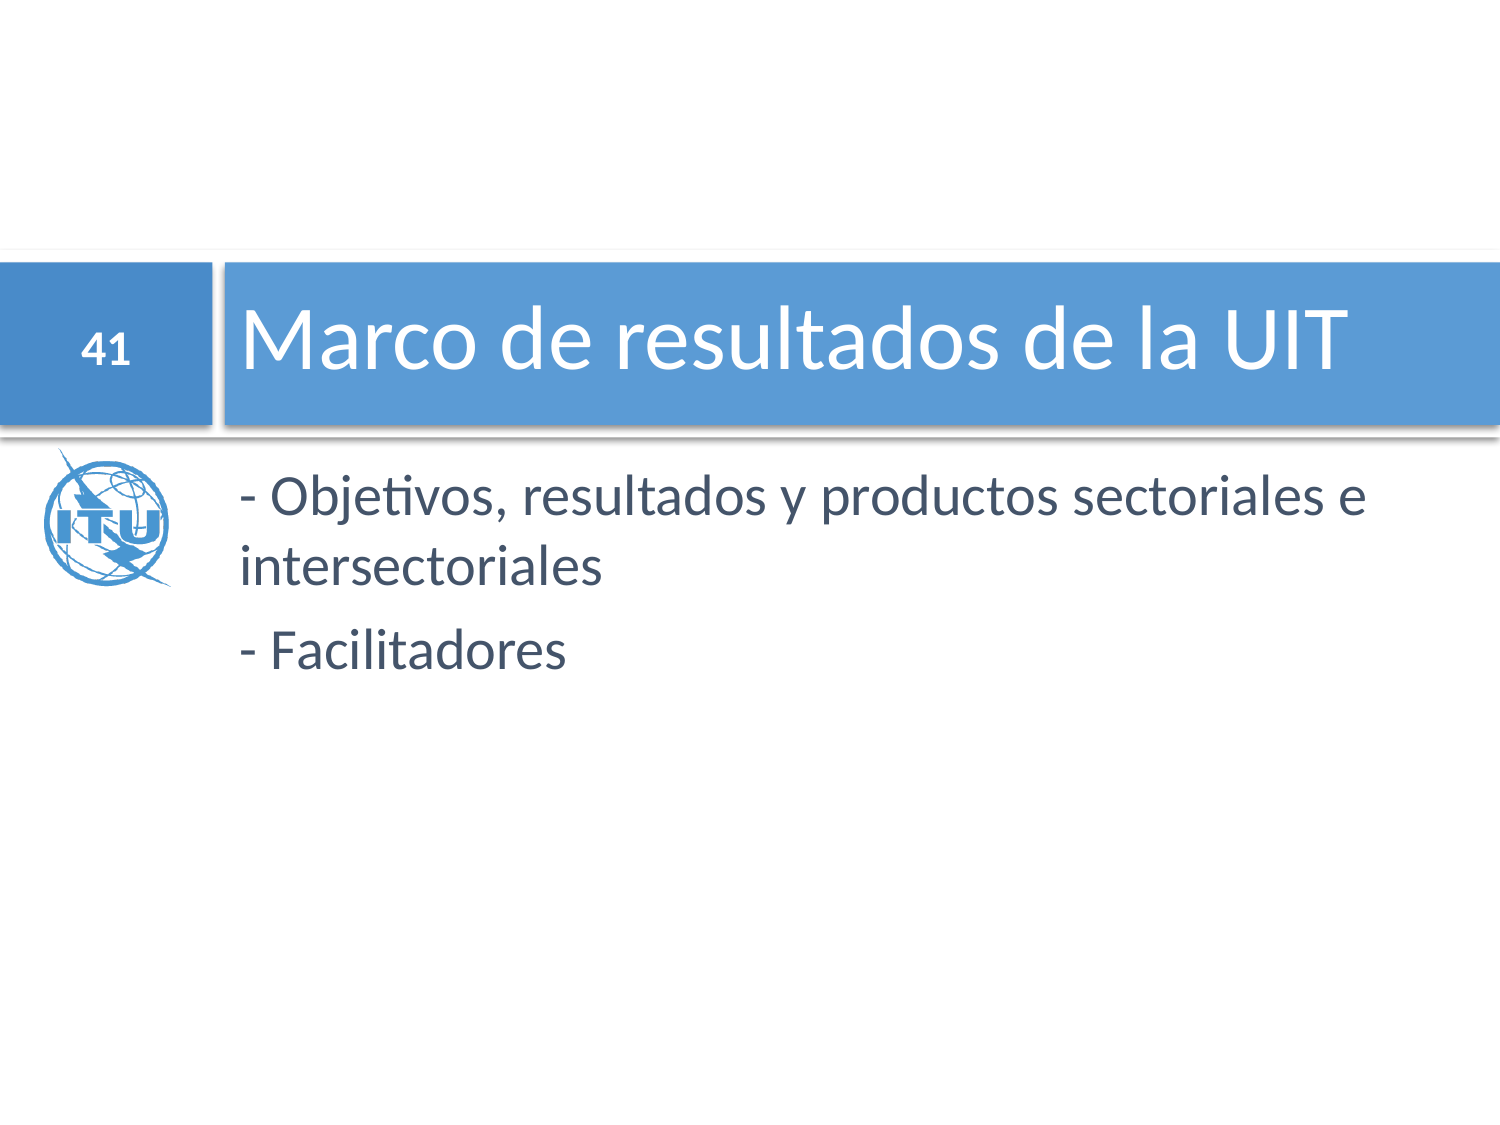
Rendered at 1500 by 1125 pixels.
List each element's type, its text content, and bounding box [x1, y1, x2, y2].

picture [41, 445, 172, 588]
title Marco de resultados de la UIT [225, 262, 1475, 425]
list - Objetivos, resultados y productos sectoriales e intersectoriales - Facilitadores [225, 450, 1394, 725]
slide_number 41 [0, 287, 213, 403]
